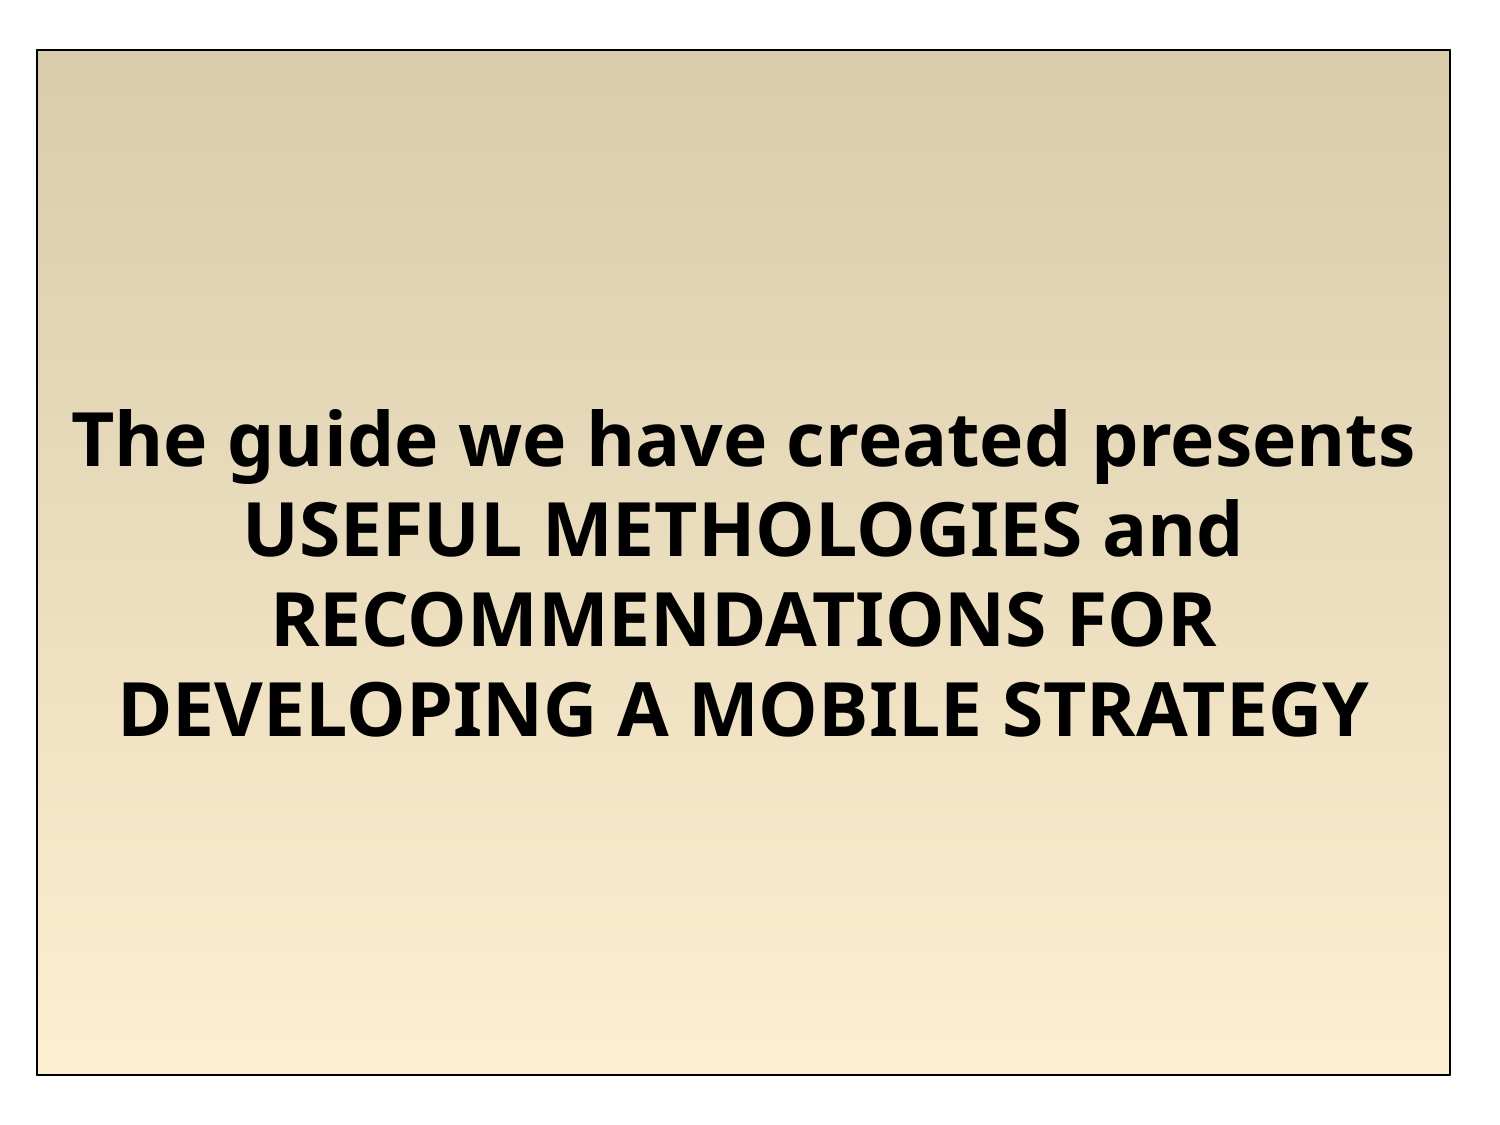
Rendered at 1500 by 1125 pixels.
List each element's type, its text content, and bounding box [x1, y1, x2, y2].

text_box [35, 48, 1452, 383]
text_box The guide we have created presents USEFUL METHOLOGIES and RECOMMENDATIONS FOR DEVELOPING A MOBILE STRATEGY [12, 383, 1475, 759]
text_box [35, 759, 1452, 1077]
